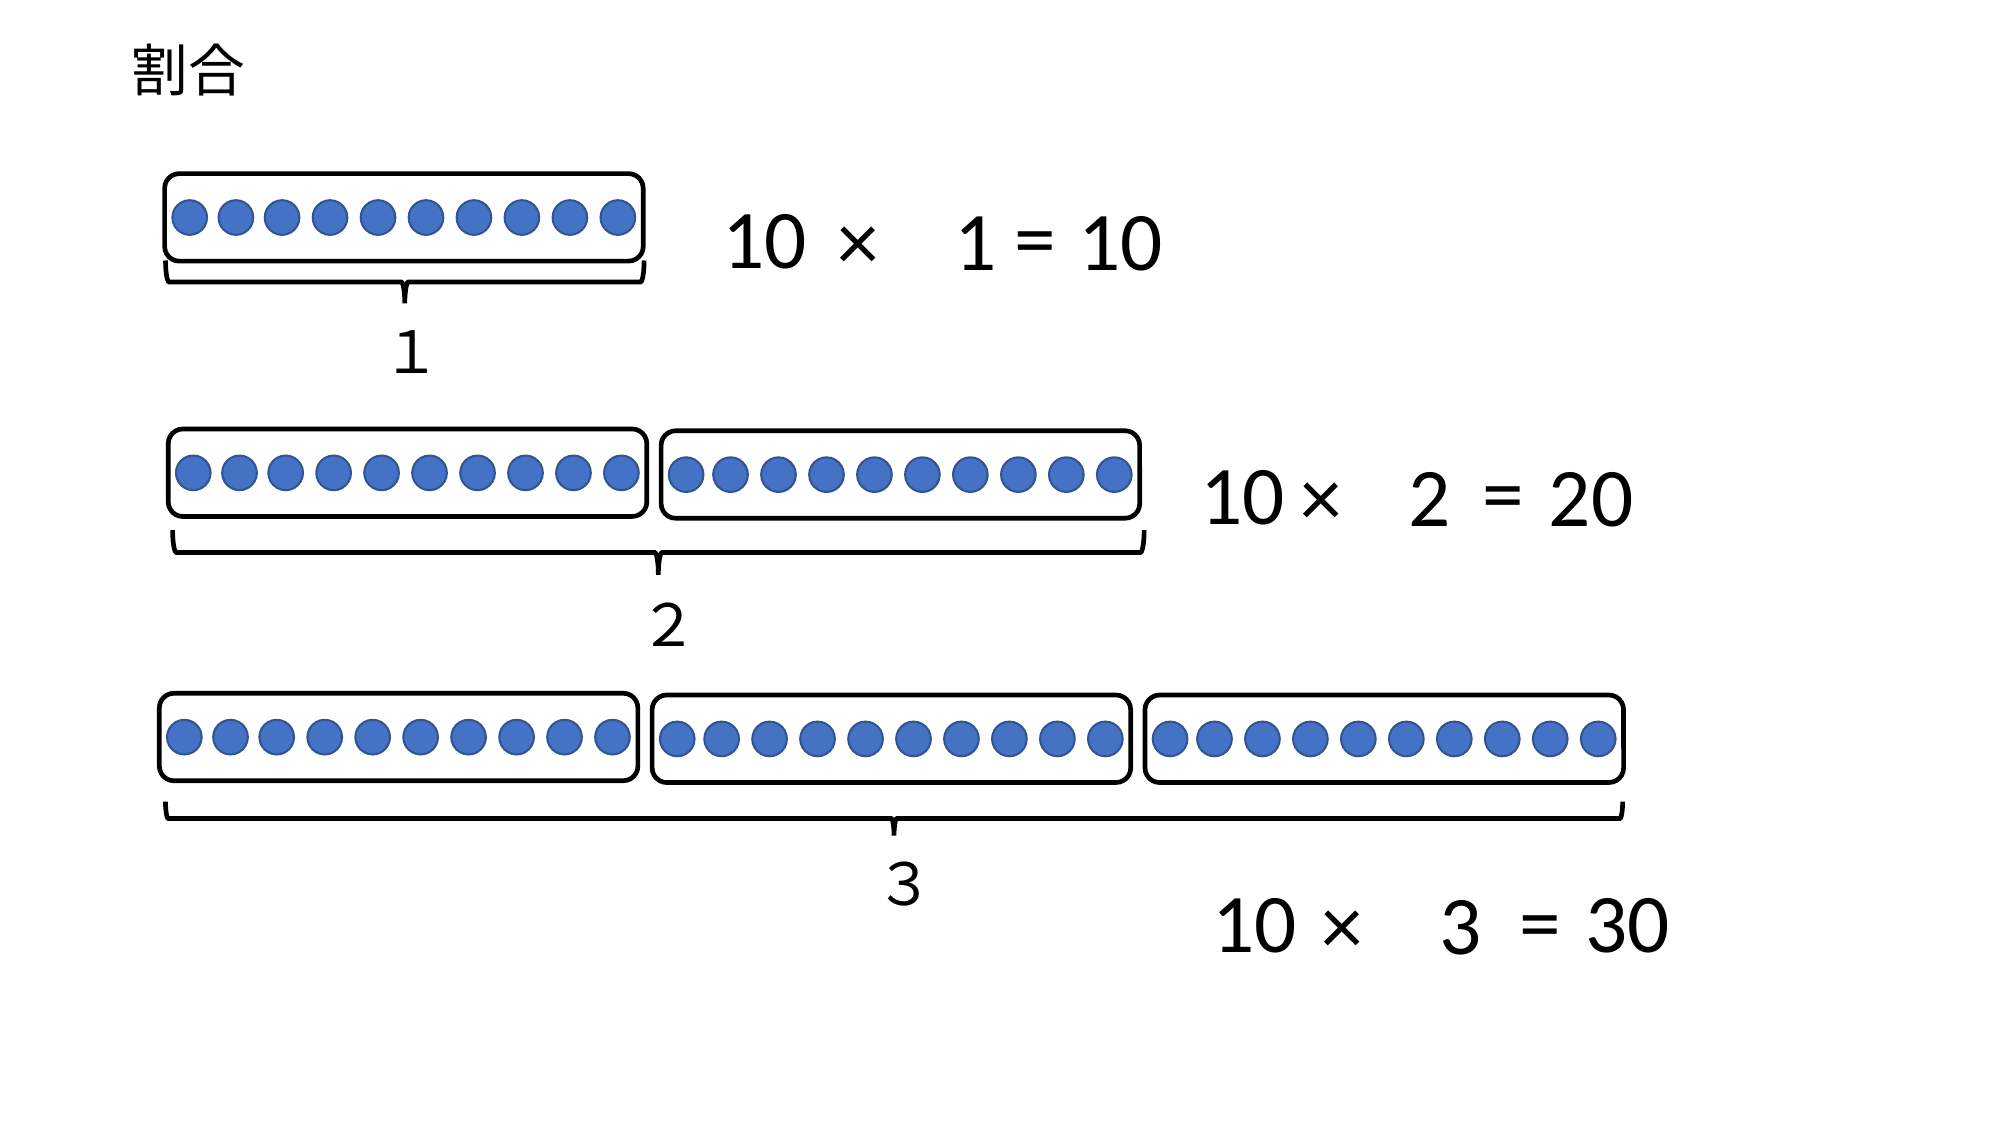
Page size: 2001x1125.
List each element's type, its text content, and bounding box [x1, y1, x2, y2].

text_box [1197, 860, 1787, 980]
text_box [661, 430, 1140, 519]
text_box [652, 694, 1131, 783]
text_box [164, 801, 1624, 836]
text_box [159, 693, 638, 781]
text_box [164, 173, 644, 262]
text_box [1185, 431, 1732, 552]
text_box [1144, 694, 1624, 783]
text_box [172, 530, 1145, 575]
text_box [707, 176, 1254, 297]
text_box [165, 260, 645, 394]
text_box ２ [624, 580, 701, 666]
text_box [168, 428, 647, 517]
title 割合 [71, 34, 306, 112]
text_box ３ [860, 839, 937, 925]
